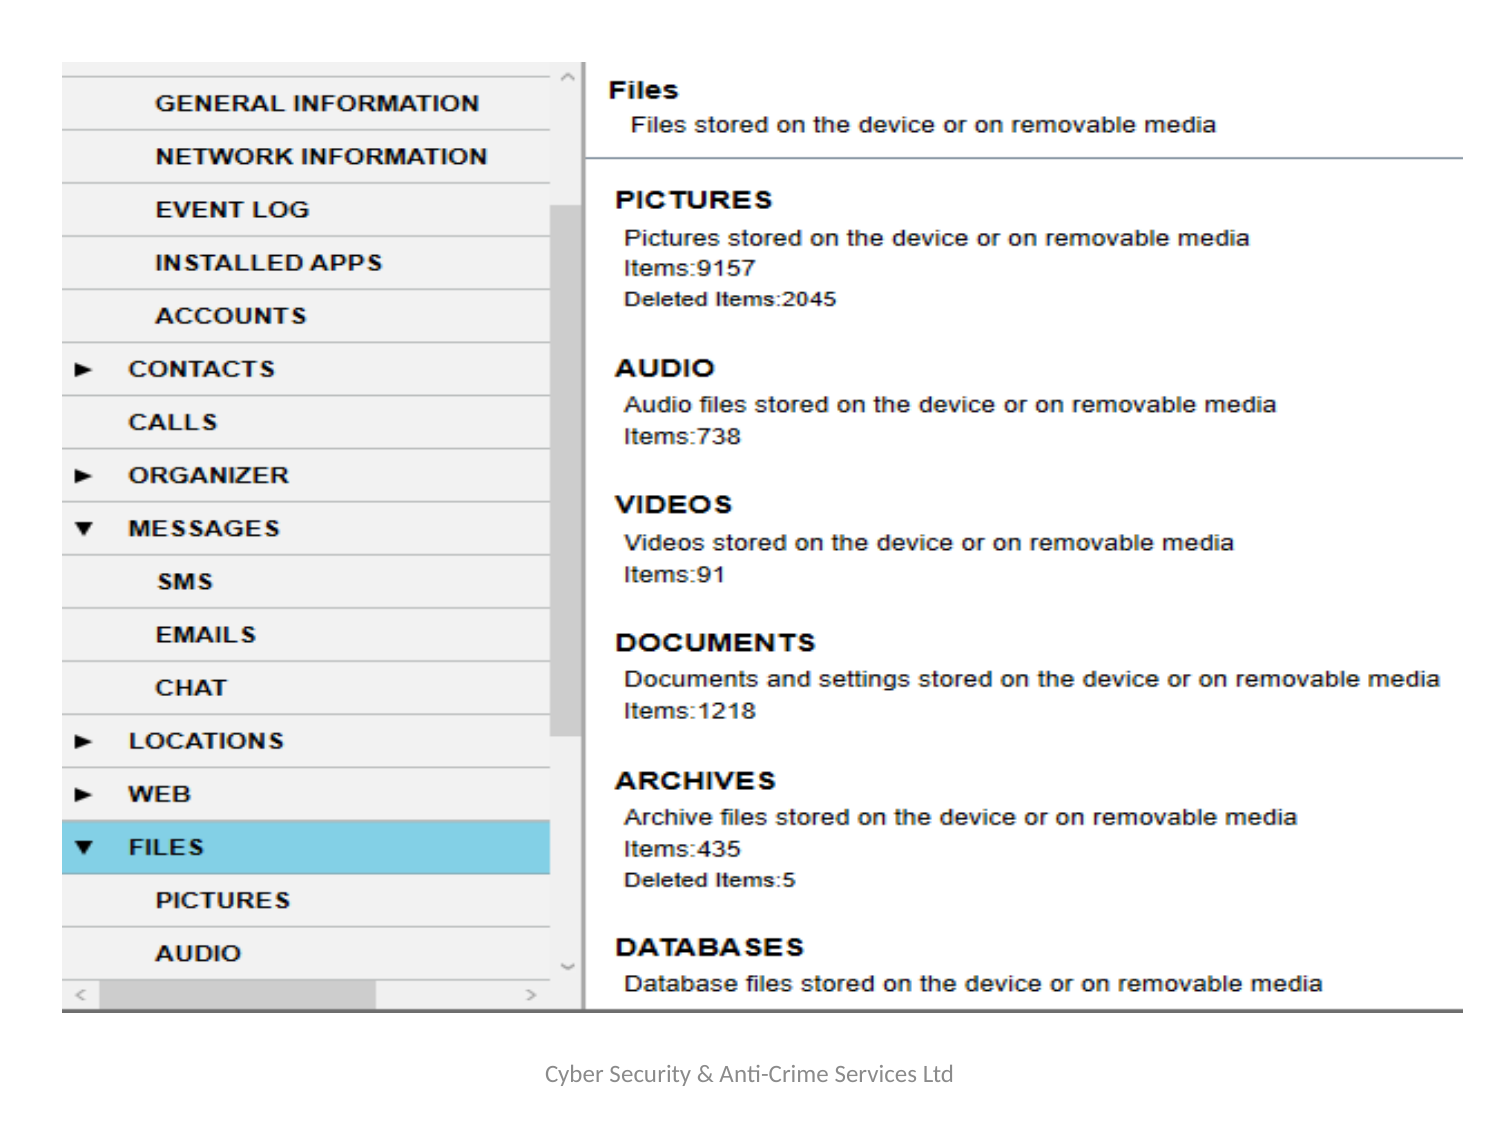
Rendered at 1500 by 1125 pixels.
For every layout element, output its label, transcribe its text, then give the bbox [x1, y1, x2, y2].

footer Cyber Security & Anti-Crime Services Ltd [512, 1042, 988, 1103]
picture [62, 62, 1463, 1013]
